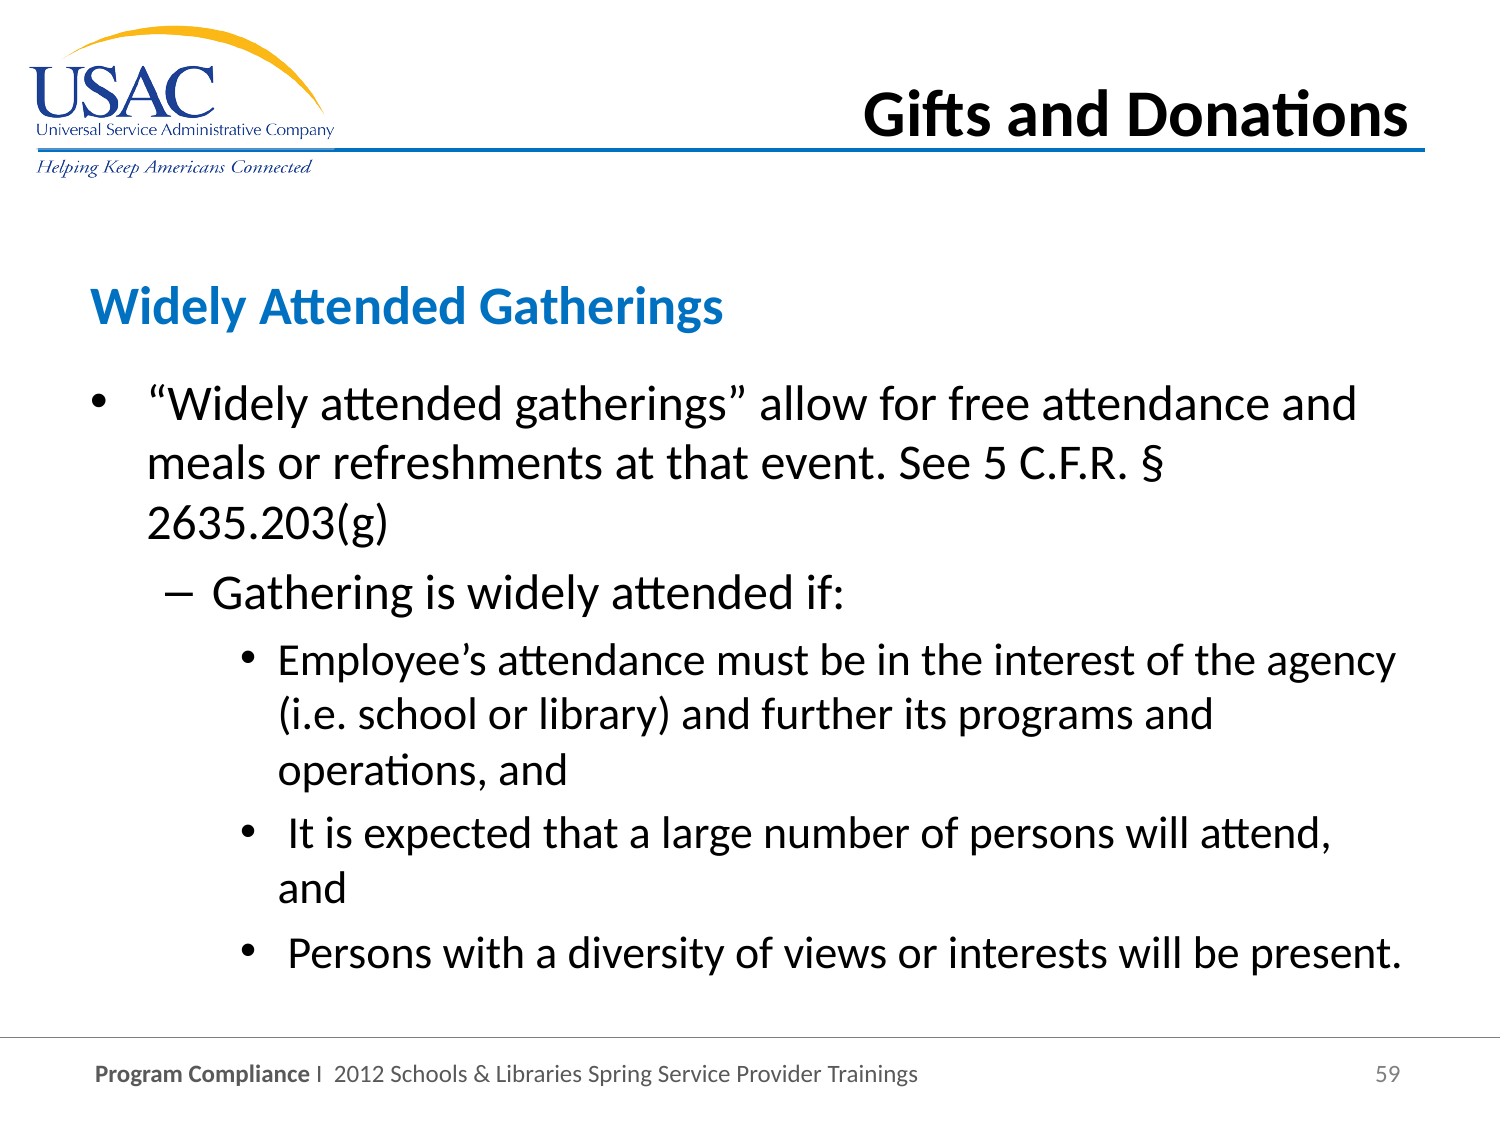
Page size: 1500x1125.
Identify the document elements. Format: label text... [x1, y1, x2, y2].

list “Widely attended gatherings” allow for free attendance and meals or refreshments at that event. See 5 C.F.R. § 2635.203(g) Gathering is widely attended if: Employee’s attendance must be in the interest of the agency (i.e. school or library) and further its programs and operations, and It is expected that a large number of persons will attend, and Persons with a diversity of views or interests will be present. [75, 363, 1425, 1025]
picture [0, 0, 375, 476]
list Widely Attended Gatherings [75, 262, 1425, 363]
list Gifts and Donations [362, 62, 1425, 150]
